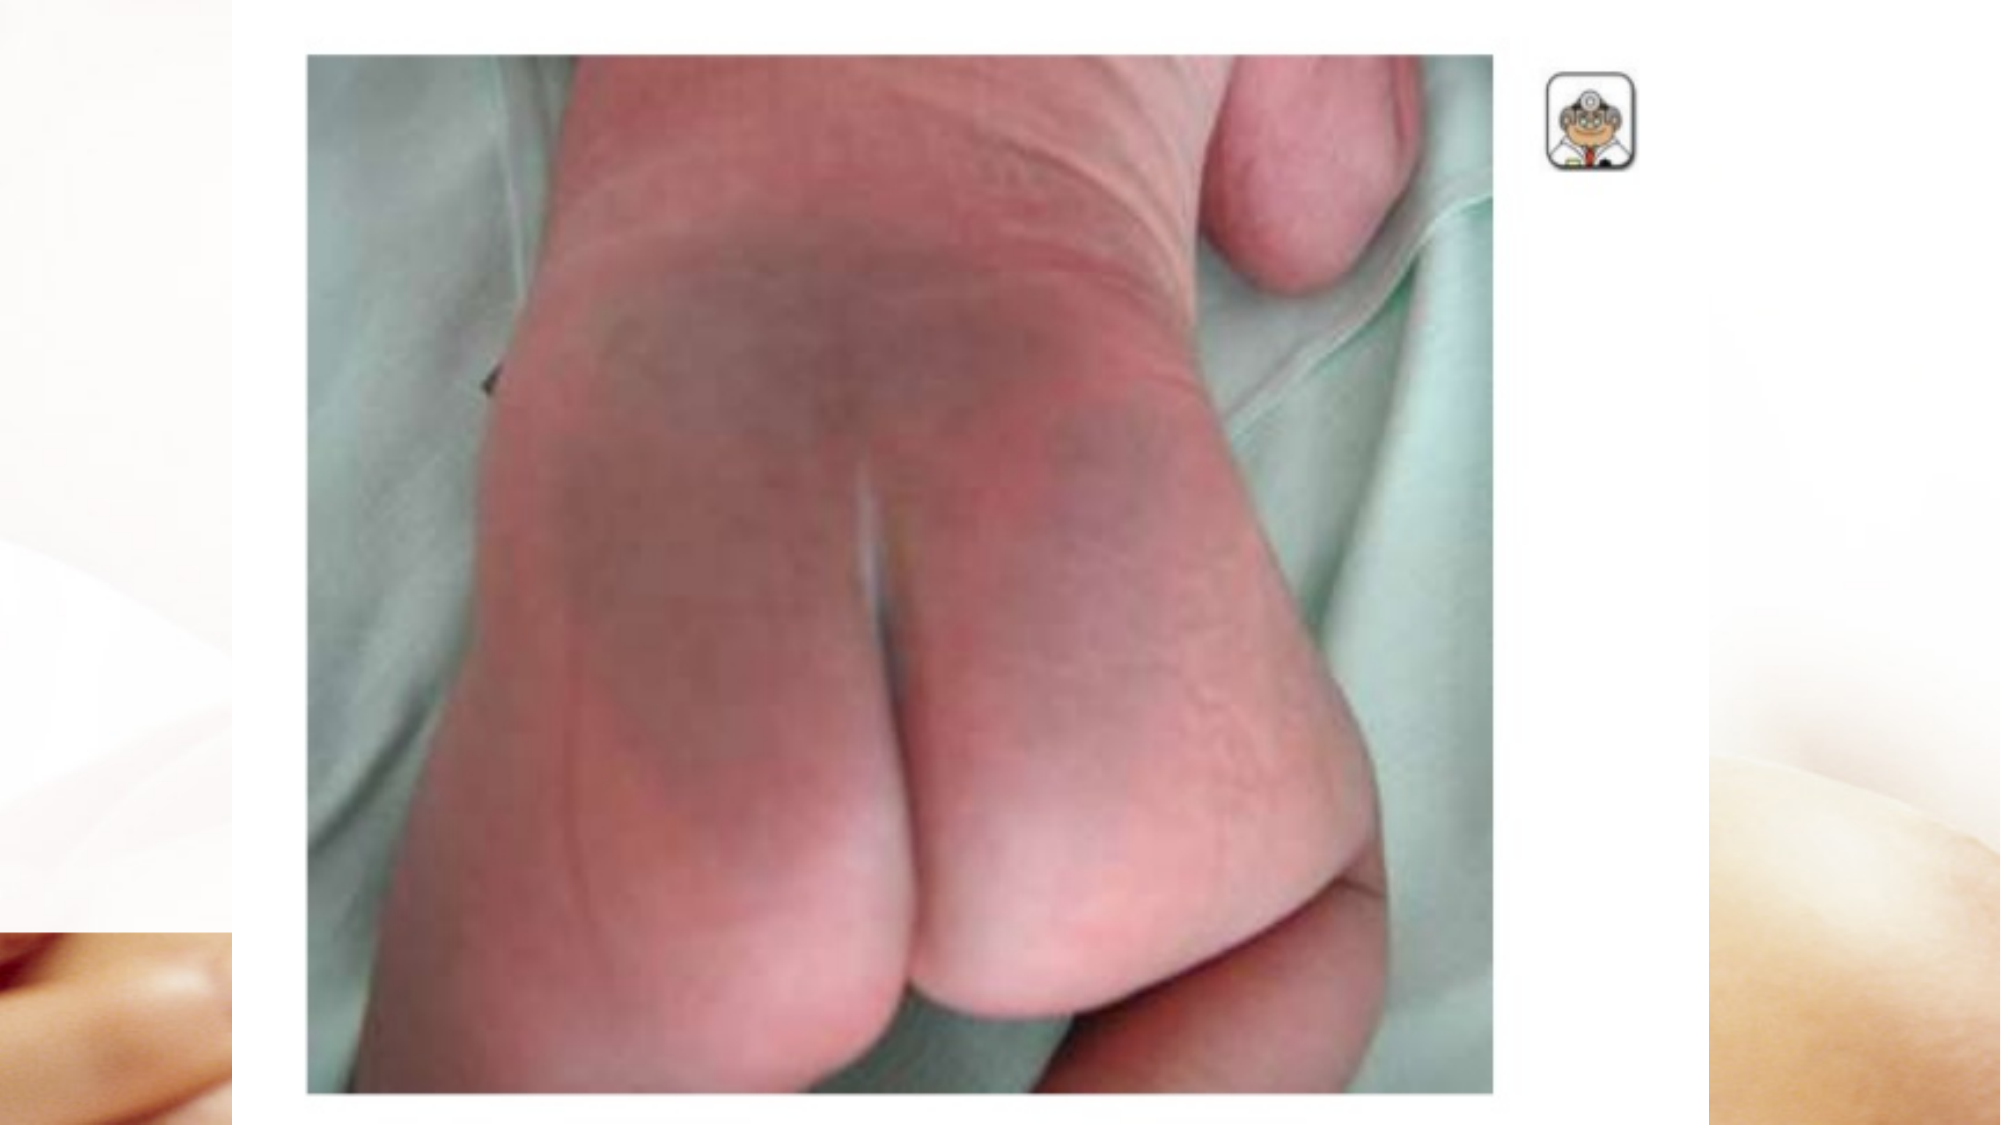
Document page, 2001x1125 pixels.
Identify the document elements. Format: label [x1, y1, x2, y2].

picture [1710, 0, 2001, 1125]
list [231, 0, 1710, 1125]
picture [0, 0, 231, 1125]
